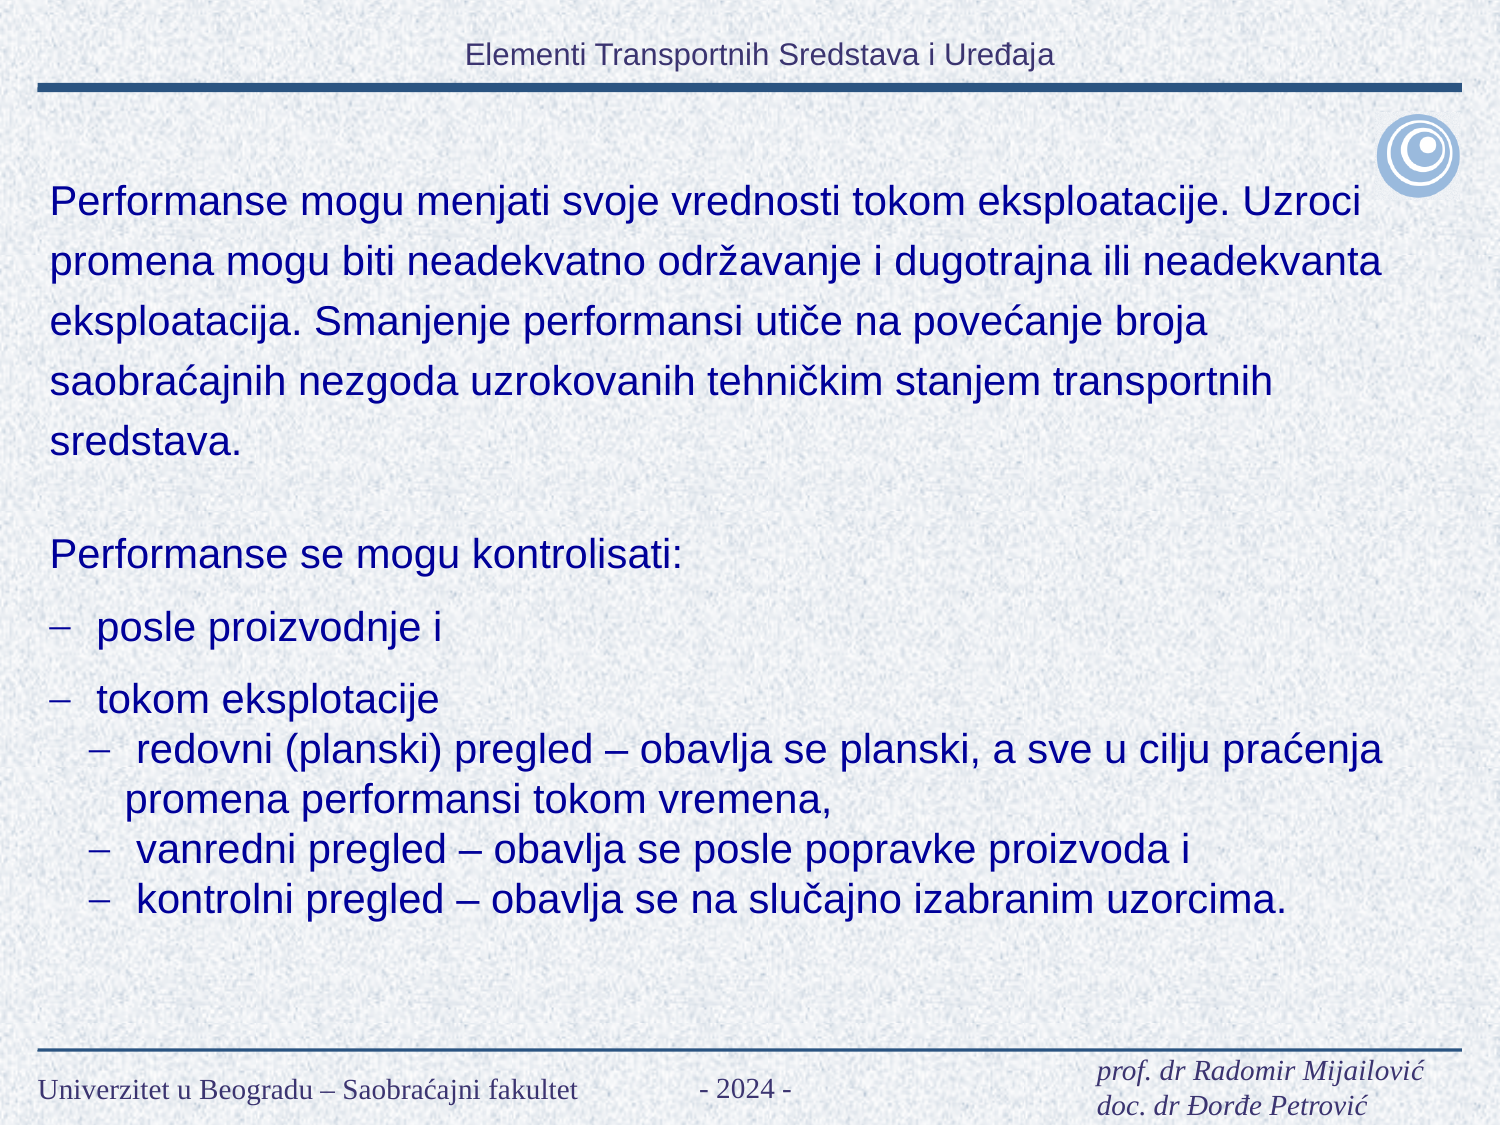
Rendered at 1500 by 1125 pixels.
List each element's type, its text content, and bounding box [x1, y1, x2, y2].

text_box Performanse se mogu kontrolisati: posle proizvodnje i tokom eksplotacije redovni (planski) pregled – obavlja se planski, a sve u cilju praćenja promena performansi tokom vremena, vanredni pregled – obavlja se posle popravke proizvoda i kontrolni pregled – obavlja se na slučajno izabranim uzorcima. [34, 509, 1463, 930]
text_box Performanse mogu menjati svoje vrednosti tokom eksploatacije. Uzroci promena mogu biti neadekvatno održavanje i dugotrajna ili neadekvanta eksploatacija. Smanjenje performansi utiče na povećanje broja saobraćajnih nezgoda uzrokovanih tehničkim stanjem transportnih sredstava. [34, 156, 1463, 471]
picture [1374, 112, 1461, 156]
